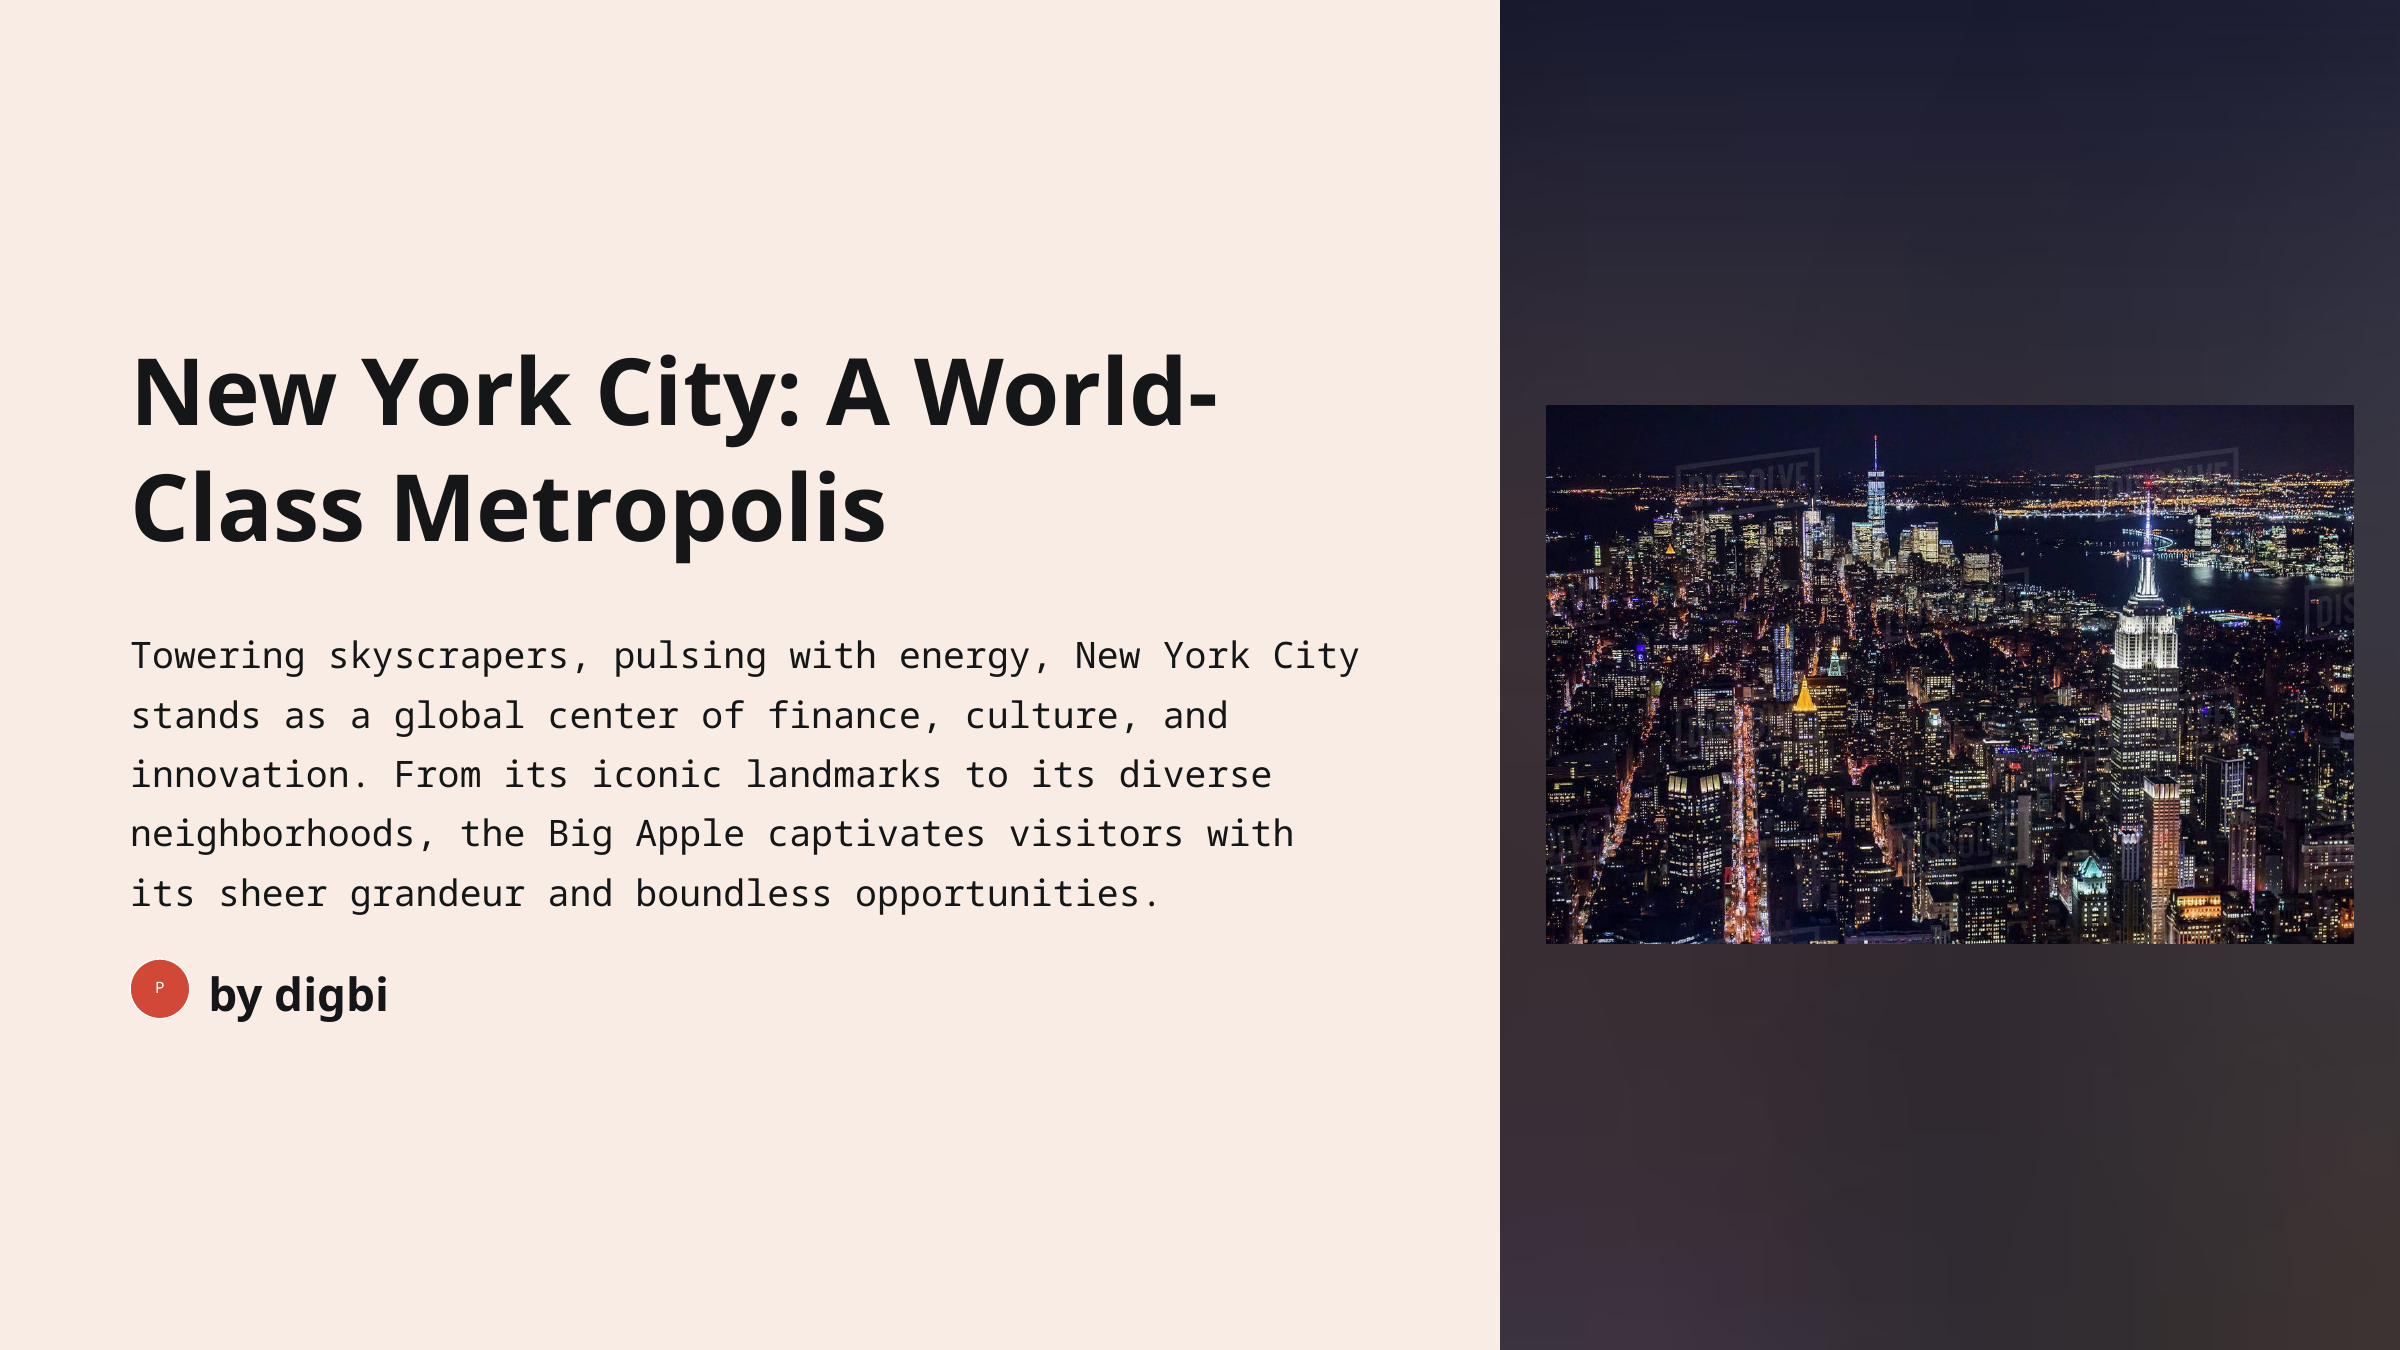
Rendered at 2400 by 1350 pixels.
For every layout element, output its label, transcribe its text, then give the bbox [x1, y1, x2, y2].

text_box [130, 959, 190, 1019]
text_box New York City: A World-Class Metropolis [130, 328, 1370, 561]
picture [1499, 0, 2400, 1350]
text_box by digbi [208, 956, 441, 1022]
text_box P [155, 980, 164, 997]
text_box Towering skyscrapers, pulsing with energy, New York City stands as a global center of finance, culture, and innovation. From its iconic landmarks to its diverse neighborhoods, the Big Apple captivates visitors with its sheer grandeur and boundless opportunities. [130, 616, 1370, 915]
